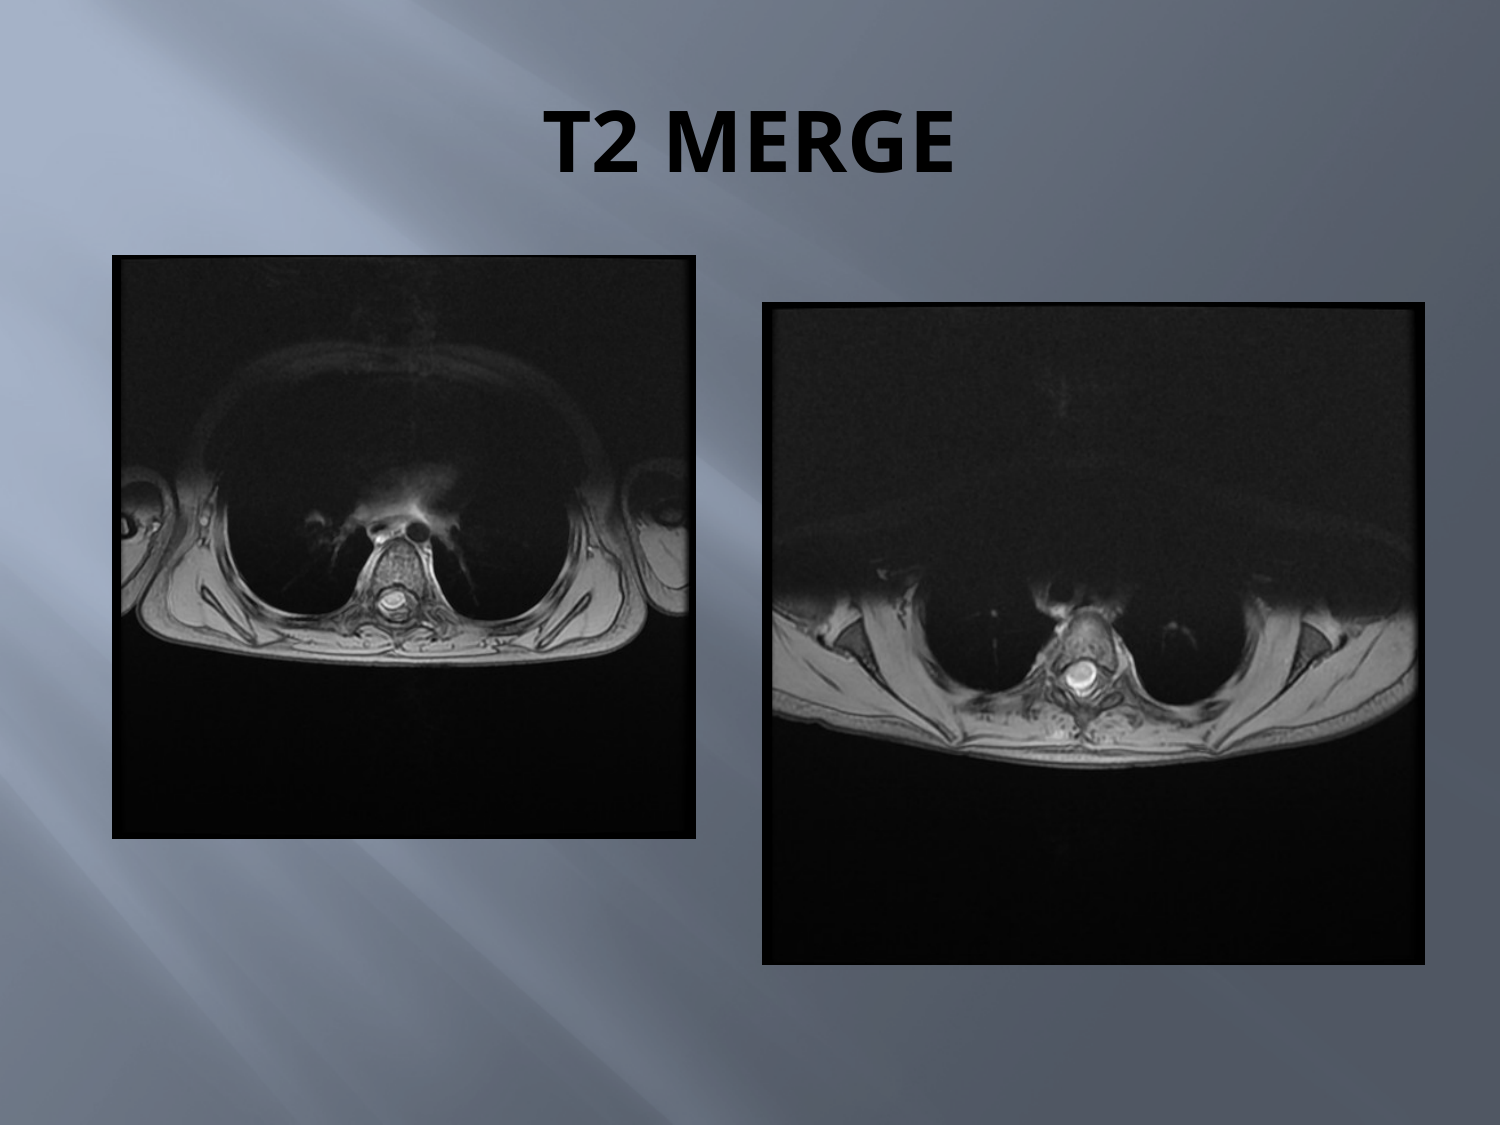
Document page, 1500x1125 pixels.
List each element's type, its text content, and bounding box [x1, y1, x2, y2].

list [762, 302, 1426, 966]
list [111, 255, 696, 839]
title T2 MERGE [75, 45, 1425, 233]
